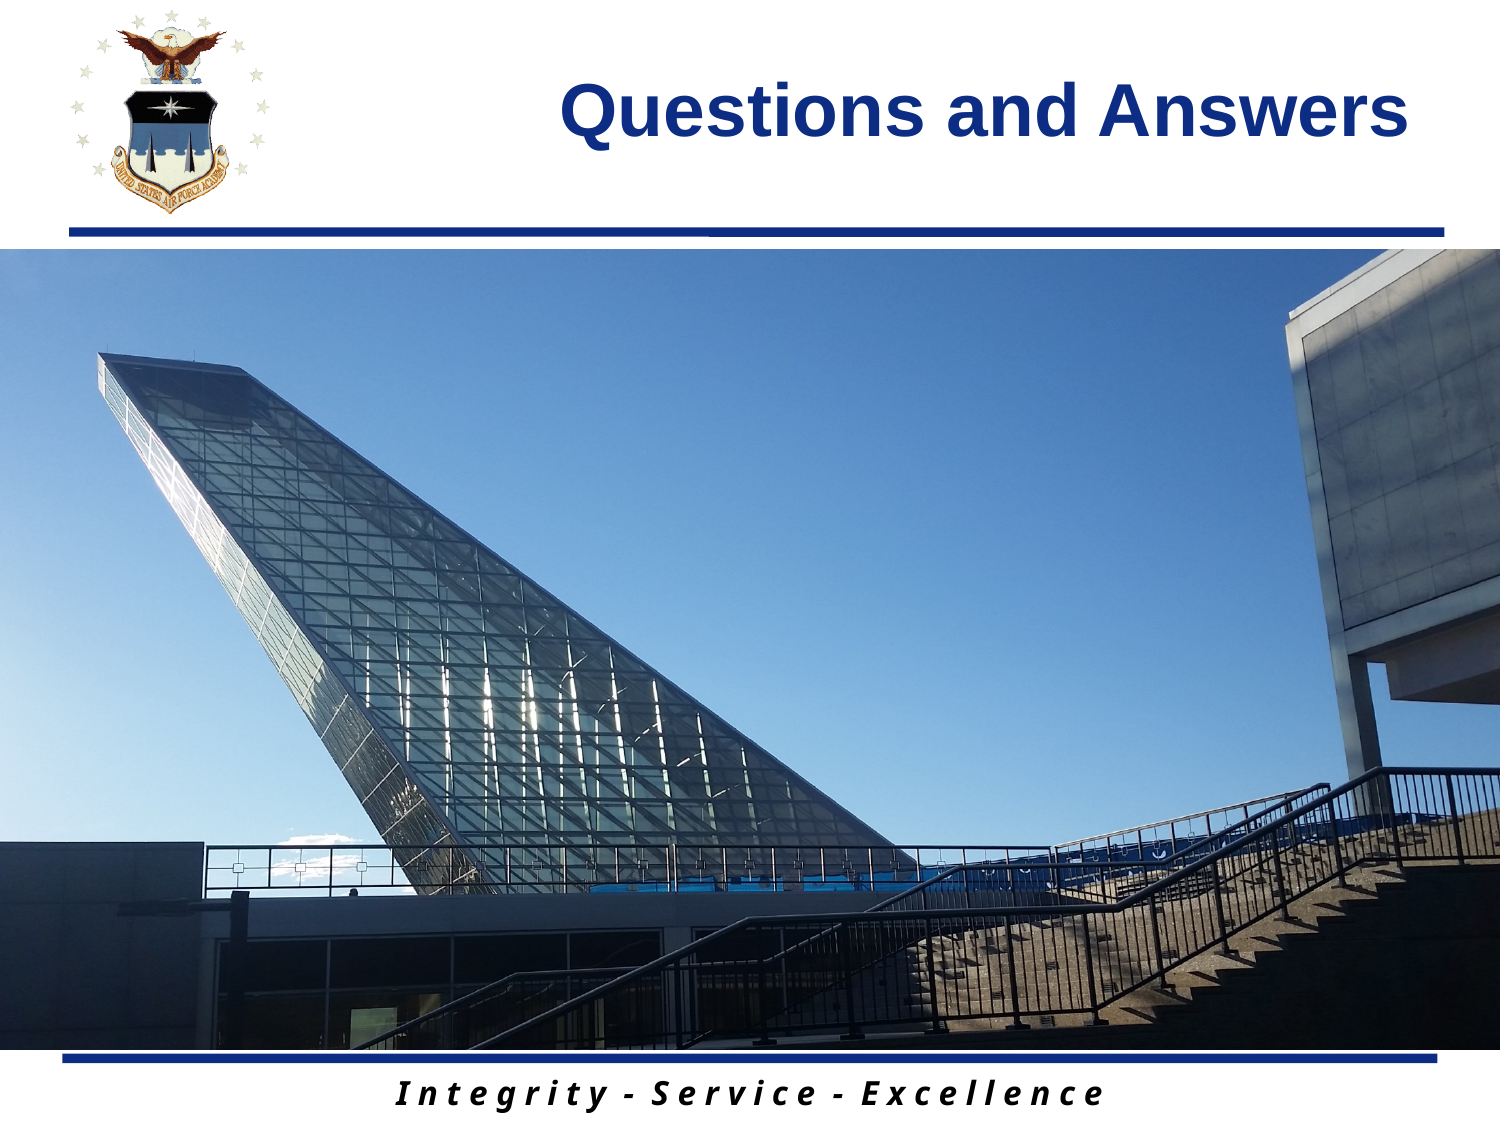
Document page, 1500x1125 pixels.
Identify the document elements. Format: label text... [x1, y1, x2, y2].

title Questions and Answers [313, 12, 1427, 201]
picture [0, 249, 1500, 1051]
picture [63, 0, 275, 222]
